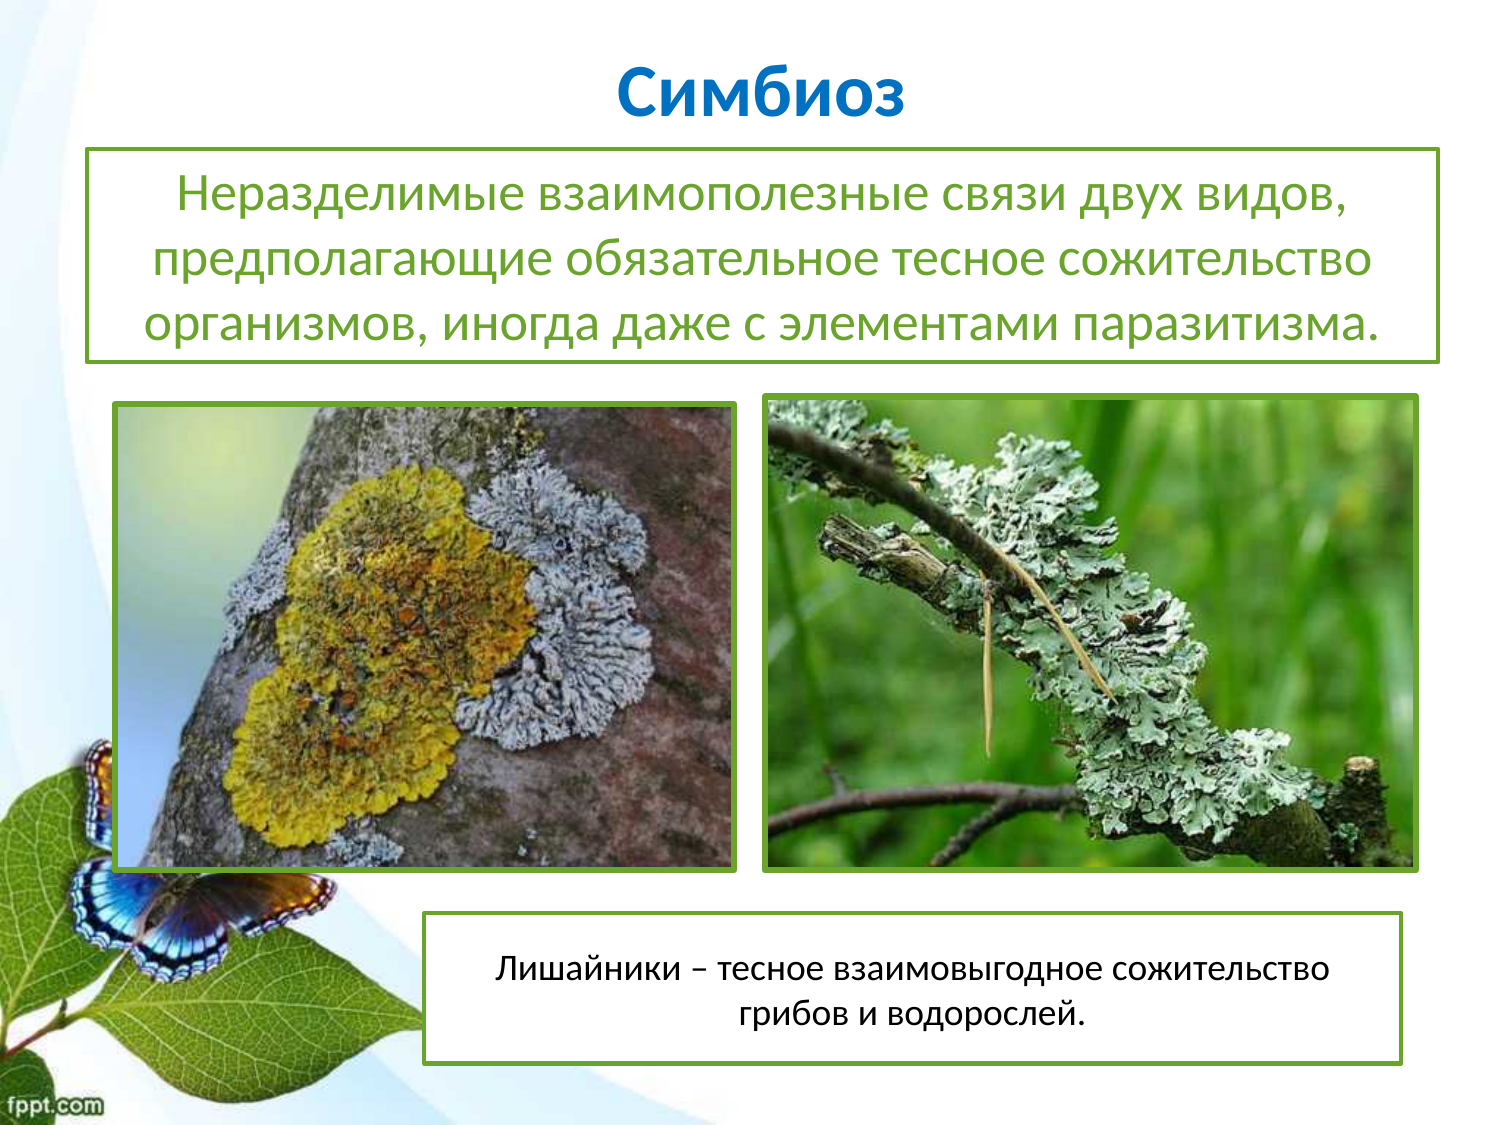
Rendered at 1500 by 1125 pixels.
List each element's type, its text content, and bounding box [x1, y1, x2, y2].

list Неразделимые взаимополезные связи двух видов, предполагающие обязательное тесное сожительство организмов, иногда даже с элементами паразитизма. [85, 147, 1440, 364]
title Симбиоз [86, 23, 1439, 147]
text_box Лишайники – тесное взаимовыгодное сожительство грибов и водорослей. [422, 911, 1403, 1066]
picture [0, 0, 1500, 1125]
